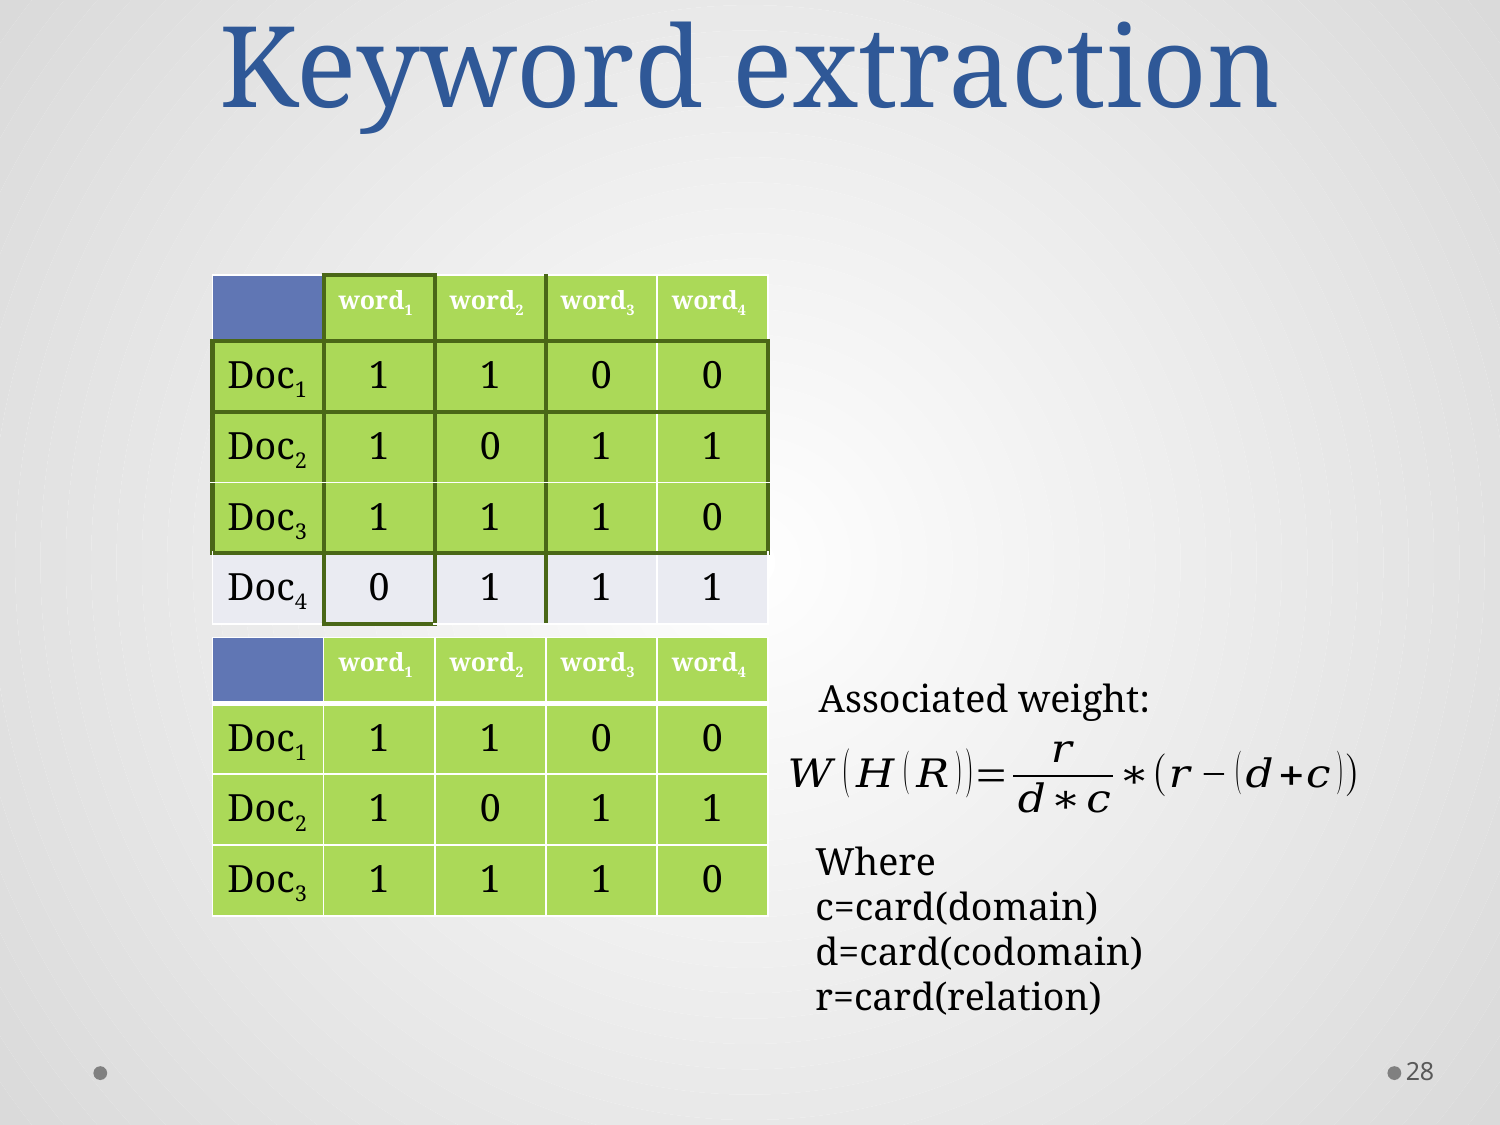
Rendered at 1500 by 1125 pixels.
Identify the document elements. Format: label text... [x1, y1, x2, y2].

table_cell 1 [548, 555, 656, 623]
table_cell Doc1 [213, 706, 323, 773]
table_header word4 [658, 276, 767, 339]
table_header word4 [658, 638, 767, 701]
table_header word3 [547, 638, 656, 701]
table_cell 0 [437, 414, 544, 482]
table_cell 1 [437, 483, 544, 551]
table_header word2 [437, 276, 544, 339]
table_cell 1 [437, 343, 544, 410]
table_cell 0 [548, 343, 656, 410]
table_cell 1 [324, 775, 434, 844]
table_cell 0 [658, 483, 766, 551]
table_cell 1 [547, 775, 656, 844]
table_cell 1 [326, 414, 433, 482]
text_box Where c=card(domain) d=card(codomain) r=card(relation) [800, 830, 1159, 1026]
text_box Associated weight: [803, 668, 1166, 728]
table_cell 1 [548, 414, 656, 482]
table_cell 1 [324, 846, 434, 915]
table_cell Doc2 [213, 775, 323, 844]
table_cell 1 [436, 706, 545, 773]
title Keyword extraction [75, 0, 1425, 138]
table_header [213, 276, 322, 339]
table_header word3 [548, 276, 656, 339]
table_cell 0 [436, 775, 545, 844]
table_cell 0 [658, 706, 767, 773]
table_cell Doc1 [215, 343, 322, 410]
table_cell 1 [547, 846, 656, 915]
table_cell 1 [436, 846, 545, 915]
table_cell 1 [658, 414, 766, 482]
table_cell 0 [326, 555, 433, 622]
table_cell Doc3 [215, 483, 322, 551]
table_cell 0 [658, 343, 766, 410]
table_header word2 [436, 638, 545, 701]
table_cell 1 [548, 483, 656, 551]
slide_number 28 [1401, 1042, 1494, 1103]
table_cell 0 [658, 846, 767, 915]
table_cell Doc3 [213, 846, 323, 915]
table_cell 1 [437, 555, 544, 623]
table_cell Doc4 [213, 555, 322, 623]
table_header [213, 638, 323, 701]
table_cell 1 [658, 775, 767, 844]
table_cell 1 [326, 483, 433, 551]
table_header word1 [326, 277, 433, 339]
table_cell 1 [324, 706, 434, 773]
table_cell 1 [658, 555, 767, 623]
table_cell Doc2 [215, 414, 322, 482]
table_cell 1 [326, 343, 433, 410]
table_header word1 [324, 638, 434, 701]
table_cell 0 [547, 706, 656, 773]
